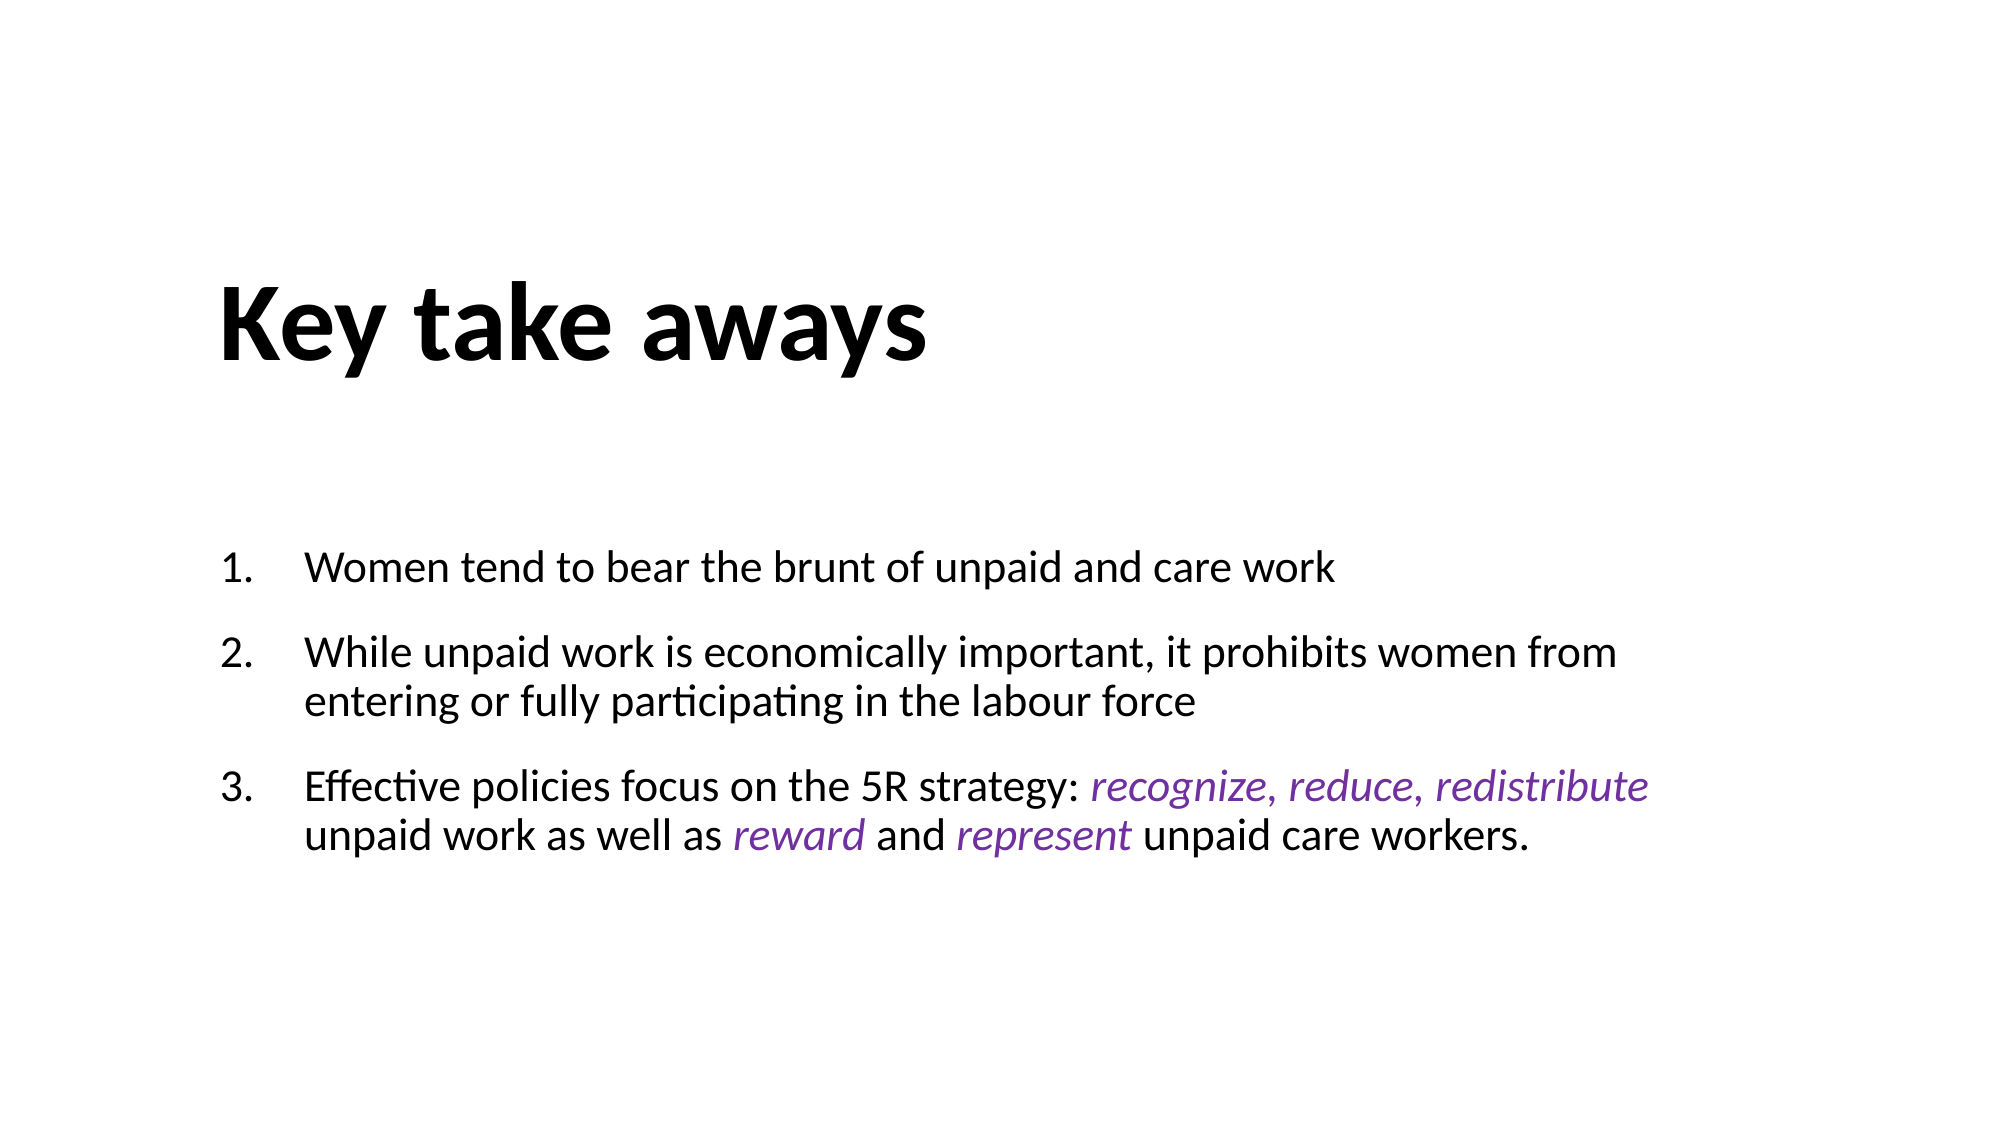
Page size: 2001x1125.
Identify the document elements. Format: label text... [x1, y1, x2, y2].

list Key take aways Women tend to bear the brunt of unpaid and care work While unpaid work is economically important, it prohibits women from entering or fully participating in the labour force Effective policies focus on the 5R strategy: recognize, reduce, redistribute unpaid work as well as reward and represent unpaid care workers. [129, 155, 1797, 882]
